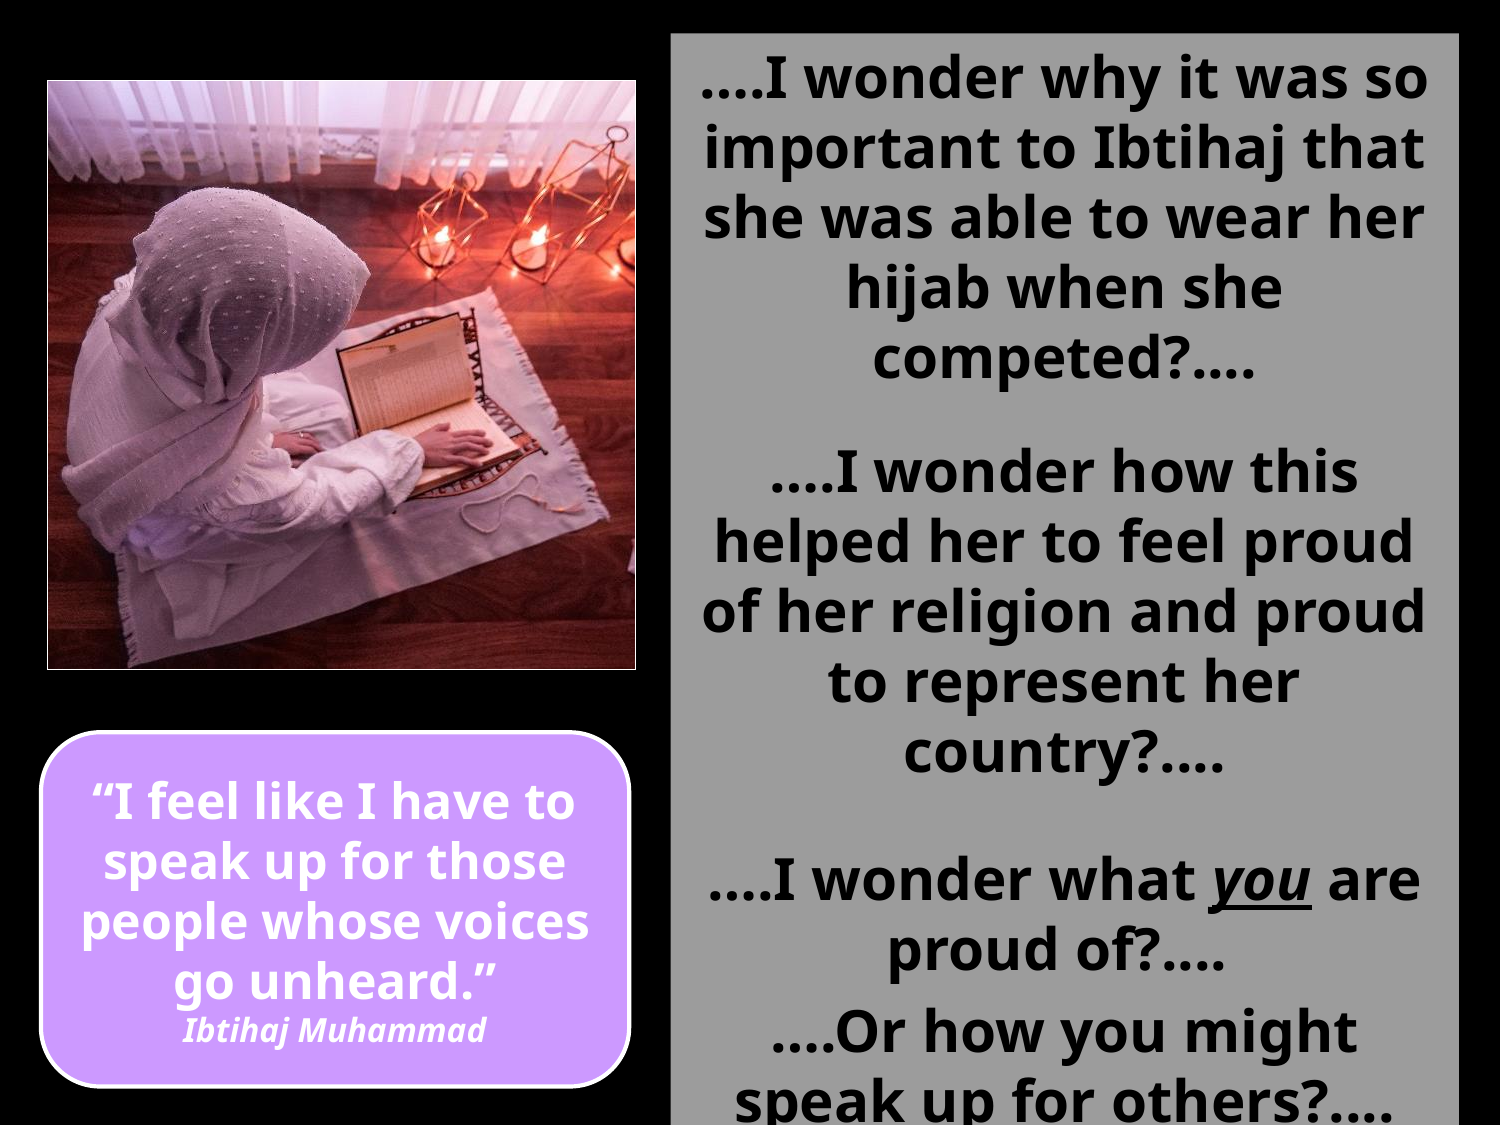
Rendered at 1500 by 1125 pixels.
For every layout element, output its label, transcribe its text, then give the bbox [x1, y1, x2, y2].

picture [46, 80, 636, 670]
text_box “I feel like I have to speak up for those people whose voices go unheard.” Ibtihaj Muhammad [38, 730, 632, 1089]
text_box ….I wonder why it was so important to Ibtihaj that she was able to wear her hijab when she competed?.... ….I wonder how this helped her to feel proud of her religion and proud to represent her country?.... ….I wonder what you are proud of?.... ….Or how you might speak up for others?.... [670, 33, 1459, 1125]
